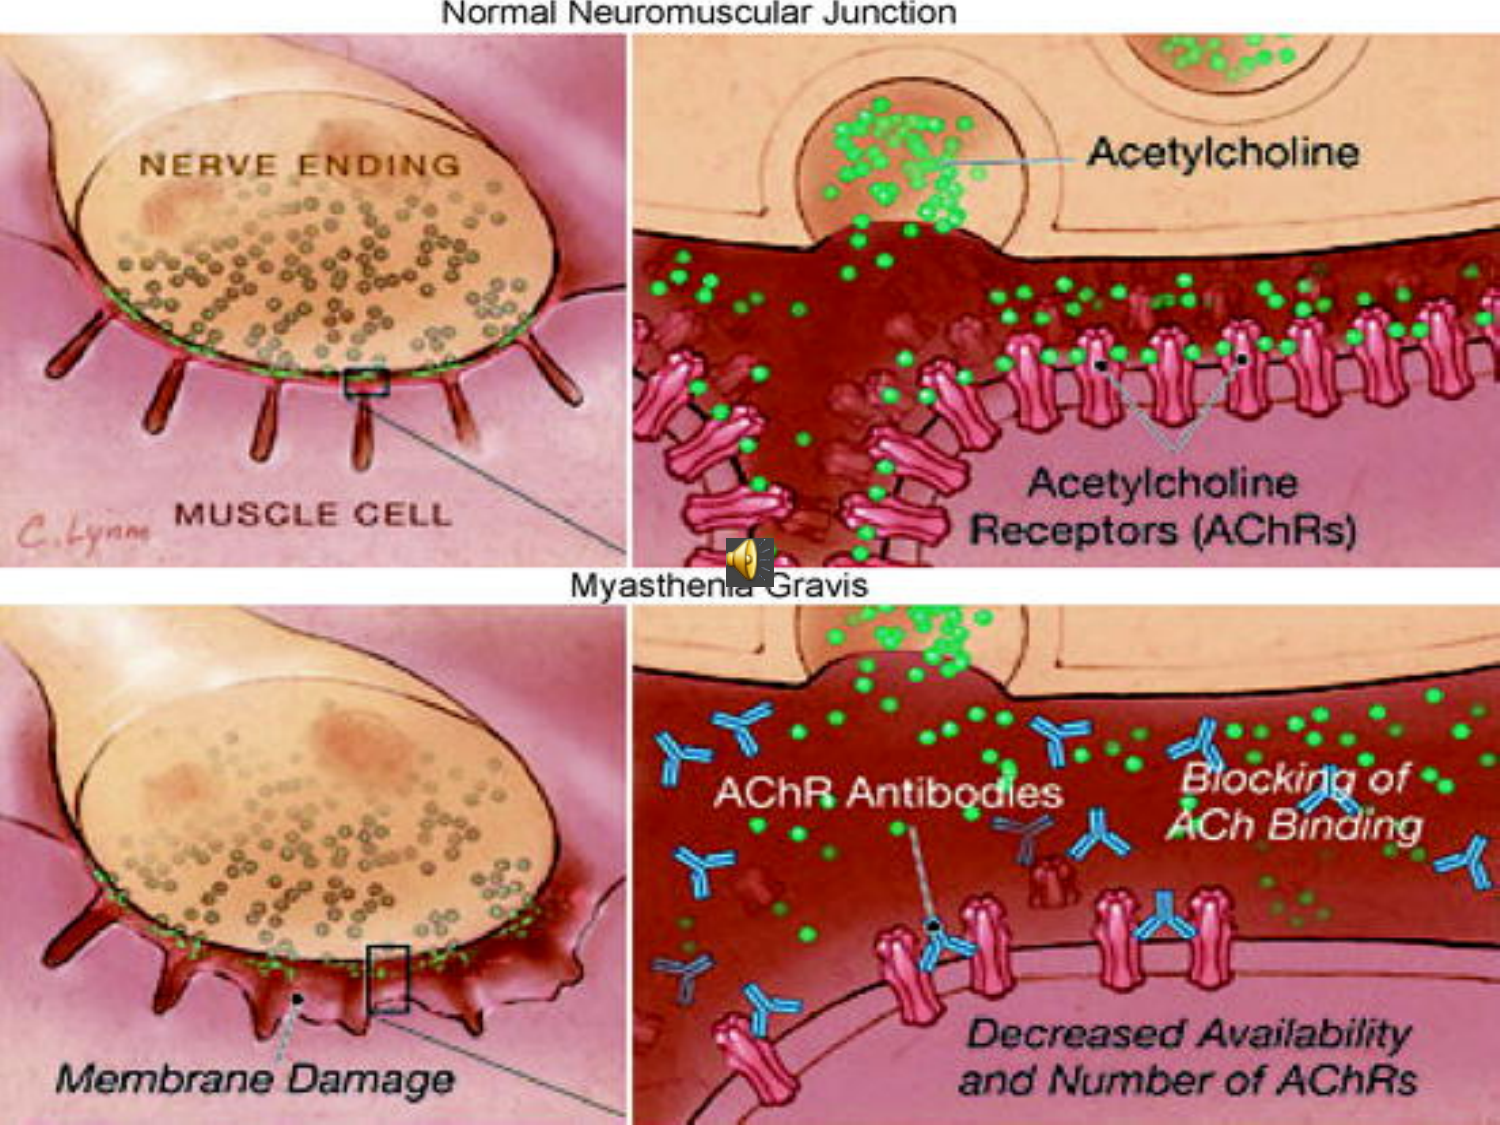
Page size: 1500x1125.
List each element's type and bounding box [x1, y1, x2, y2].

picture [724, 537, 776, 588]
list [0, 0, 1500, 1125]
